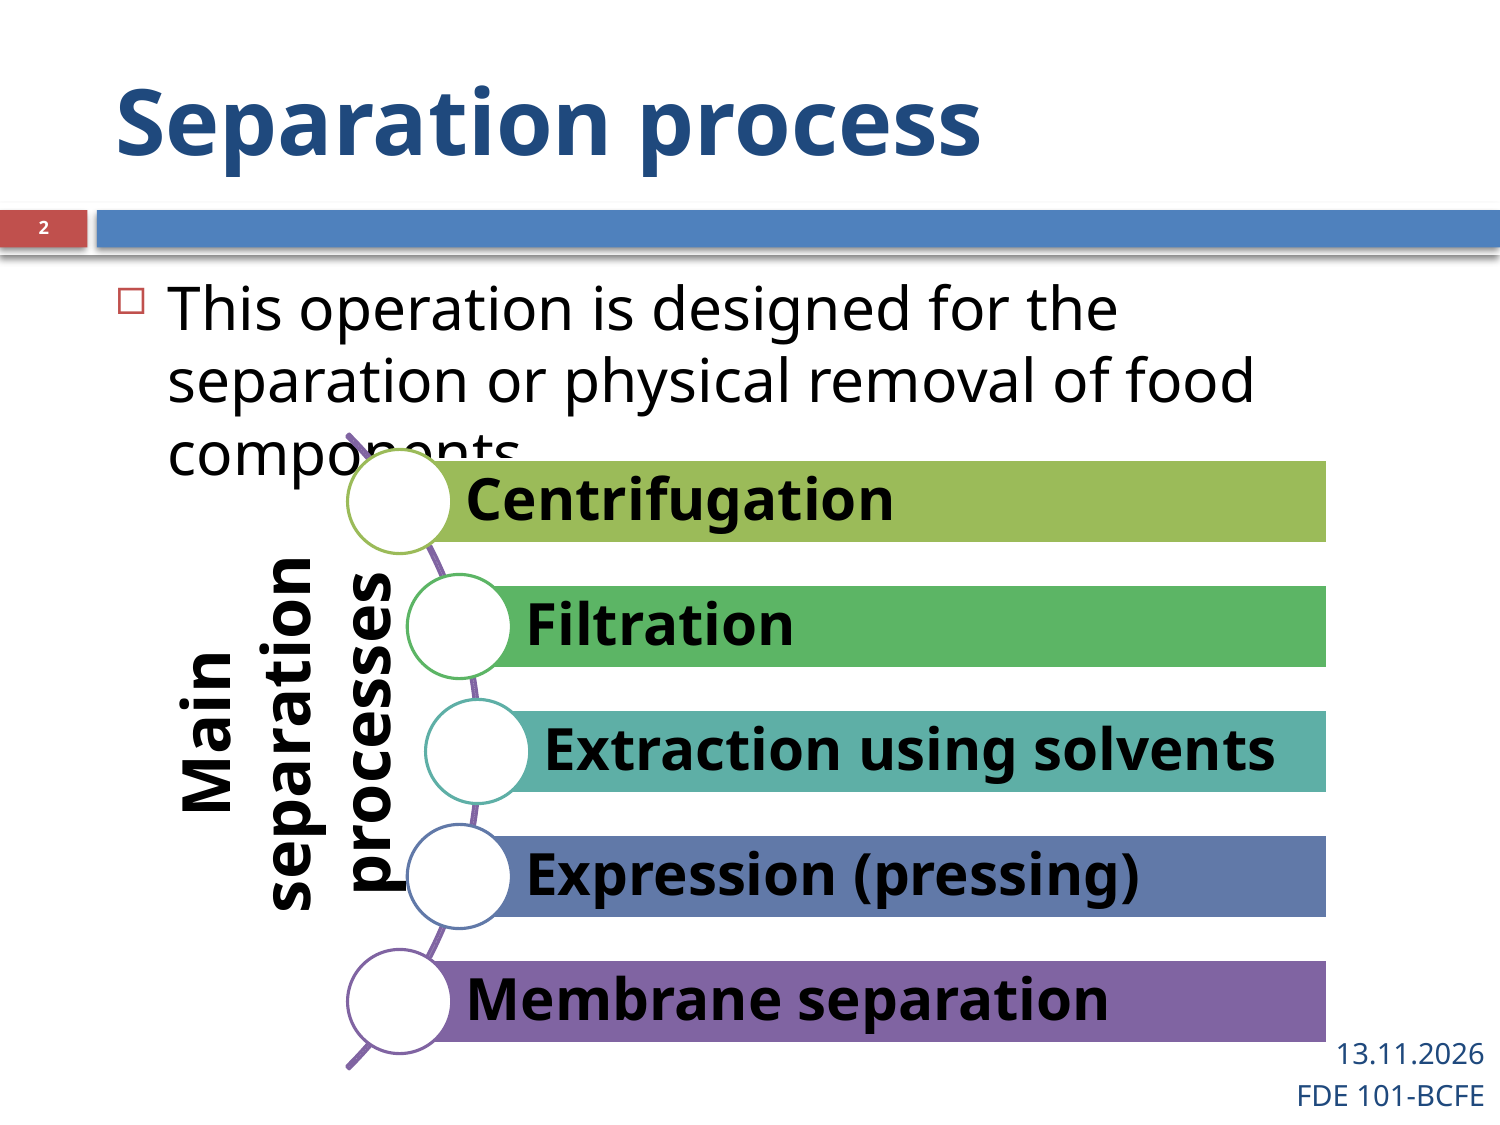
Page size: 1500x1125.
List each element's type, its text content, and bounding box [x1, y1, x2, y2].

list This operation is designed for the separation or physical removal of food components [100, 262, 1438, 1000]
text_box Main separation processes [156, 479, 330, 988]
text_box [336, 417, 1337, 1086]
footer FDE 101-BCFE [610, 1065, 1500, 1125]
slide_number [1342, 1025, 1500, 1065]
slide_number 2 [0, 208, 88, 249]
title Separation process [100, 37, 1438, 200]
